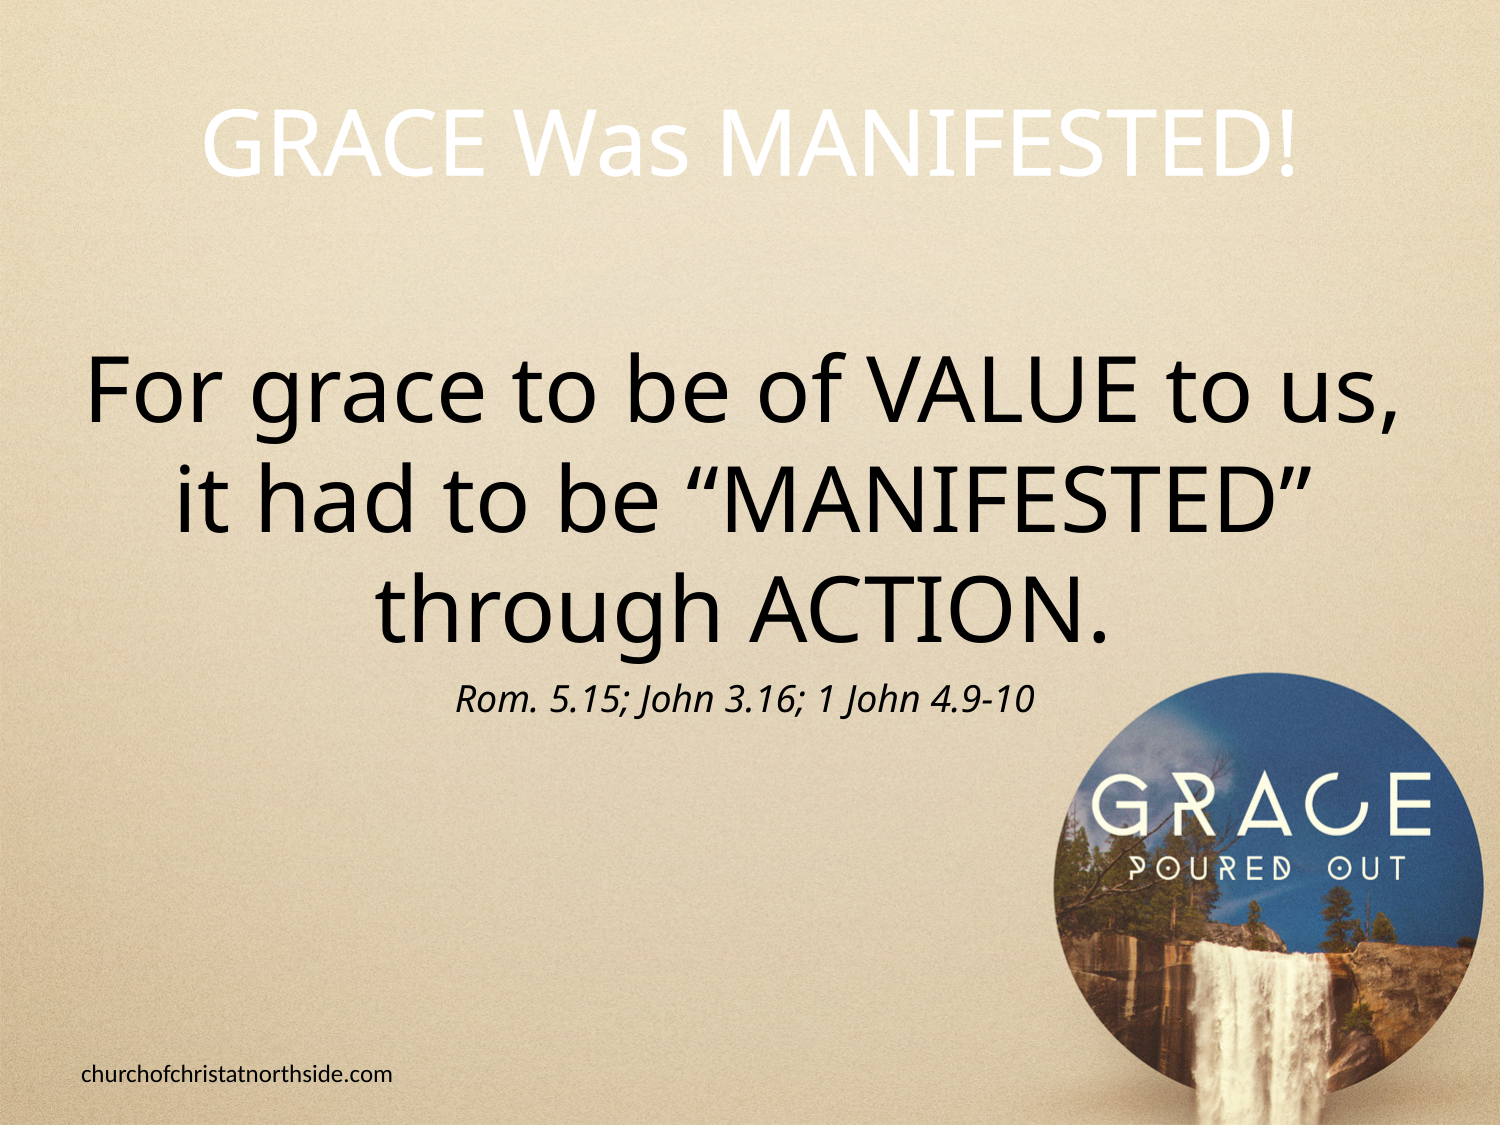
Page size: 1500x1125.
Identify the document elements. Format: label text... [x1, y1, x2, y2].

title GRACE Was MANIFESTED! [75, 45, 1425, 233]
list For grace to be of VALUE to us, it had to be “MANIFESTED” through ACTION. [62, 322, 1425, 683]
text_box Rom. 5.15; John 3.16; 1 John 4.9-10 [440, 667, 1060, 728]
footer churchofchristatnorthside.com [0, 1042, 475, 1103]
picture [0, 0, 1500, 1125]
